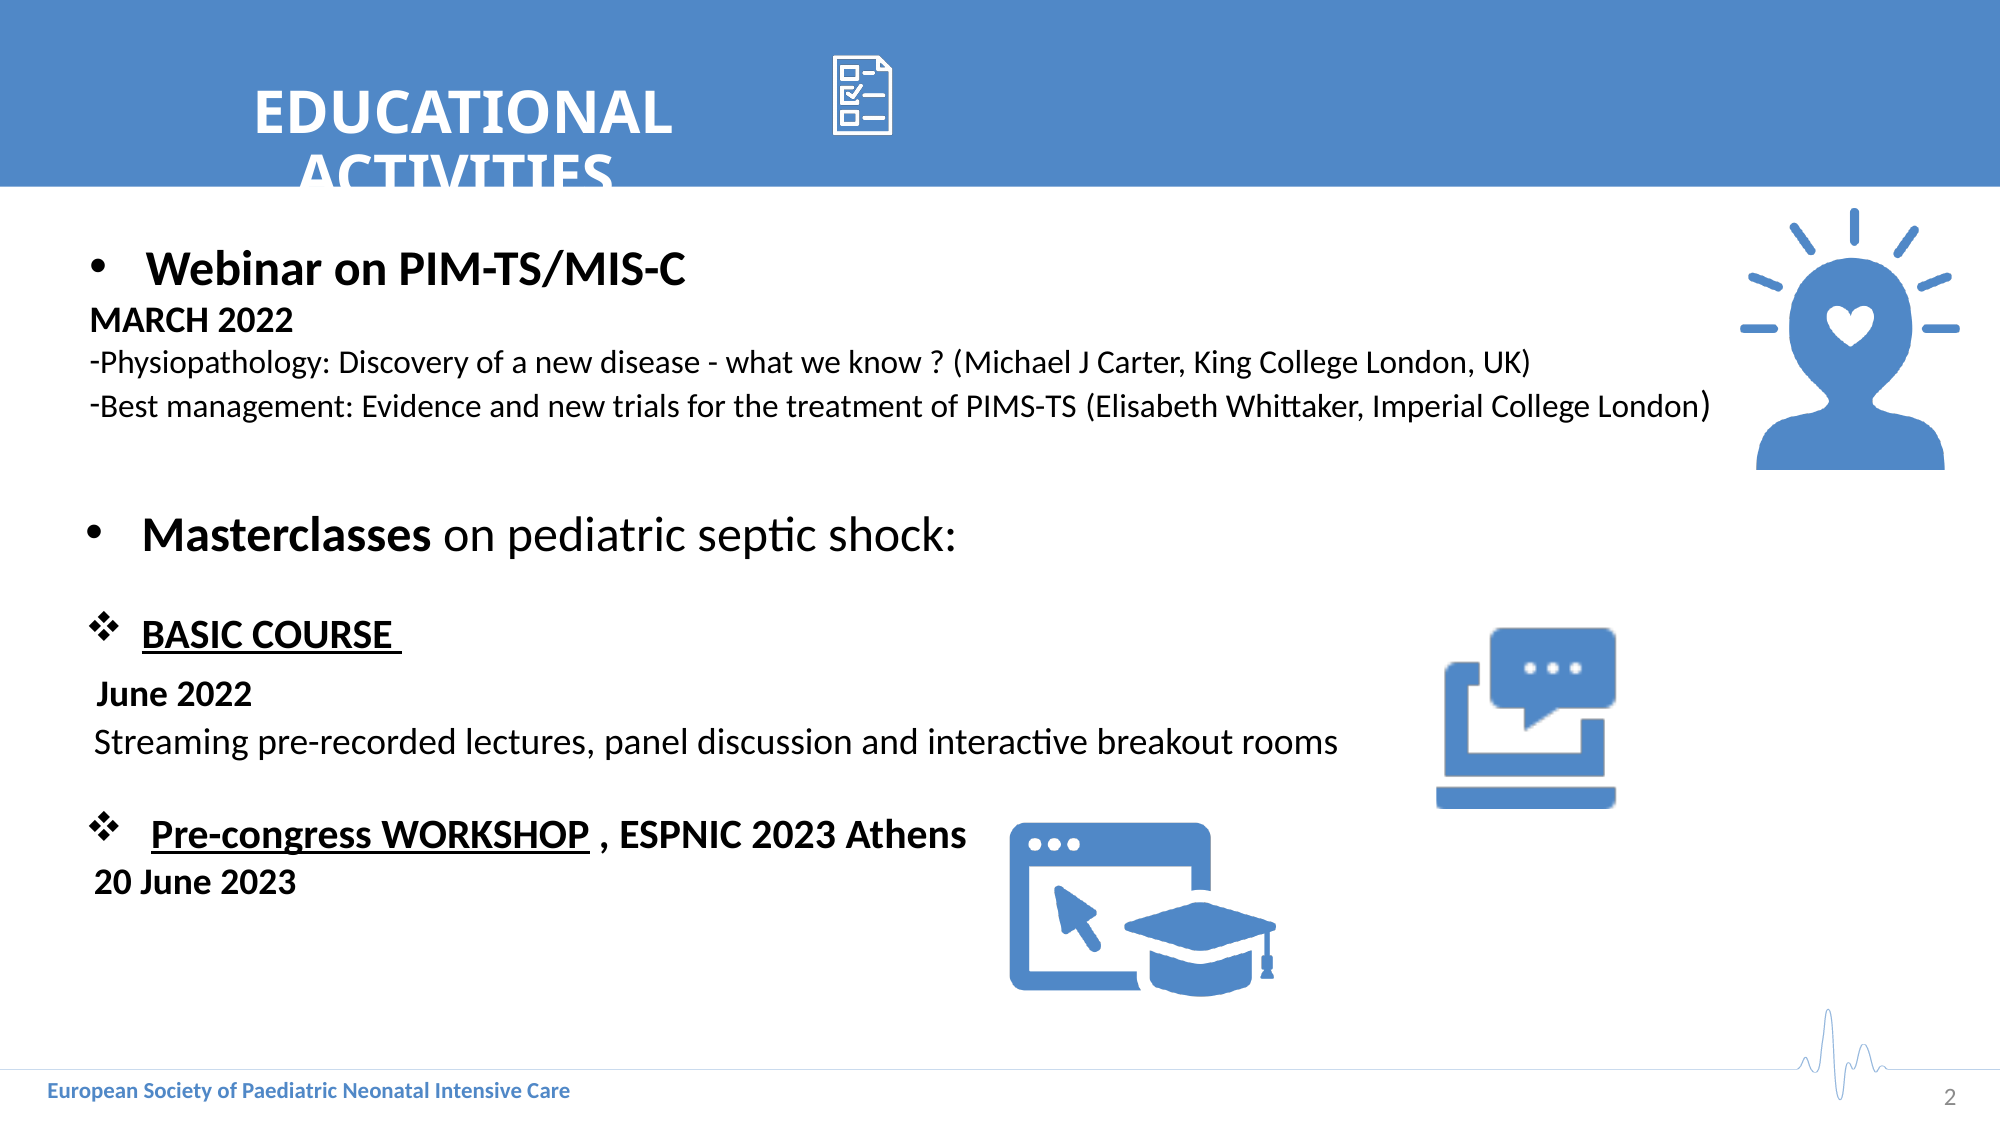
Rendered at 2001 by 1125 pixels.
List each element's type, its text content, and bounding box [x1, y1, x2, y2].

picture [0, 770, 2000, 1116]
picture [1436, 618, 1639, 809]
text_box EDUCATIONAL ACTIVITIES [78, 75, 848, 220]
slide_number 1 [1521, 1066, 1972, 1125]
text_box Webinar on PIM-TS/MIS-C MARCH 2022 Physiopathology: Discovery of a new disease - what we know ? (Michael J Carter, King College London, UK) Best management: Evidence and new trials for the treatment of PIMS-TS (Elisabeth Whittaker, Imperial College London) [74, 228, 1708, 478]
picture [1708, 192, 2000, 506]
picture [819, 52, 906, 146]
text_box Masterclasses on pediatric septic shock: BASIC COURSE June 2022 Streaming pre-recorded lectures, panel discussion and interactive breakout rooms Pre-congress WORKSHOP , ESPNIC 2023 Athens 20 June 2023 [70, 494, 1355, 960]
